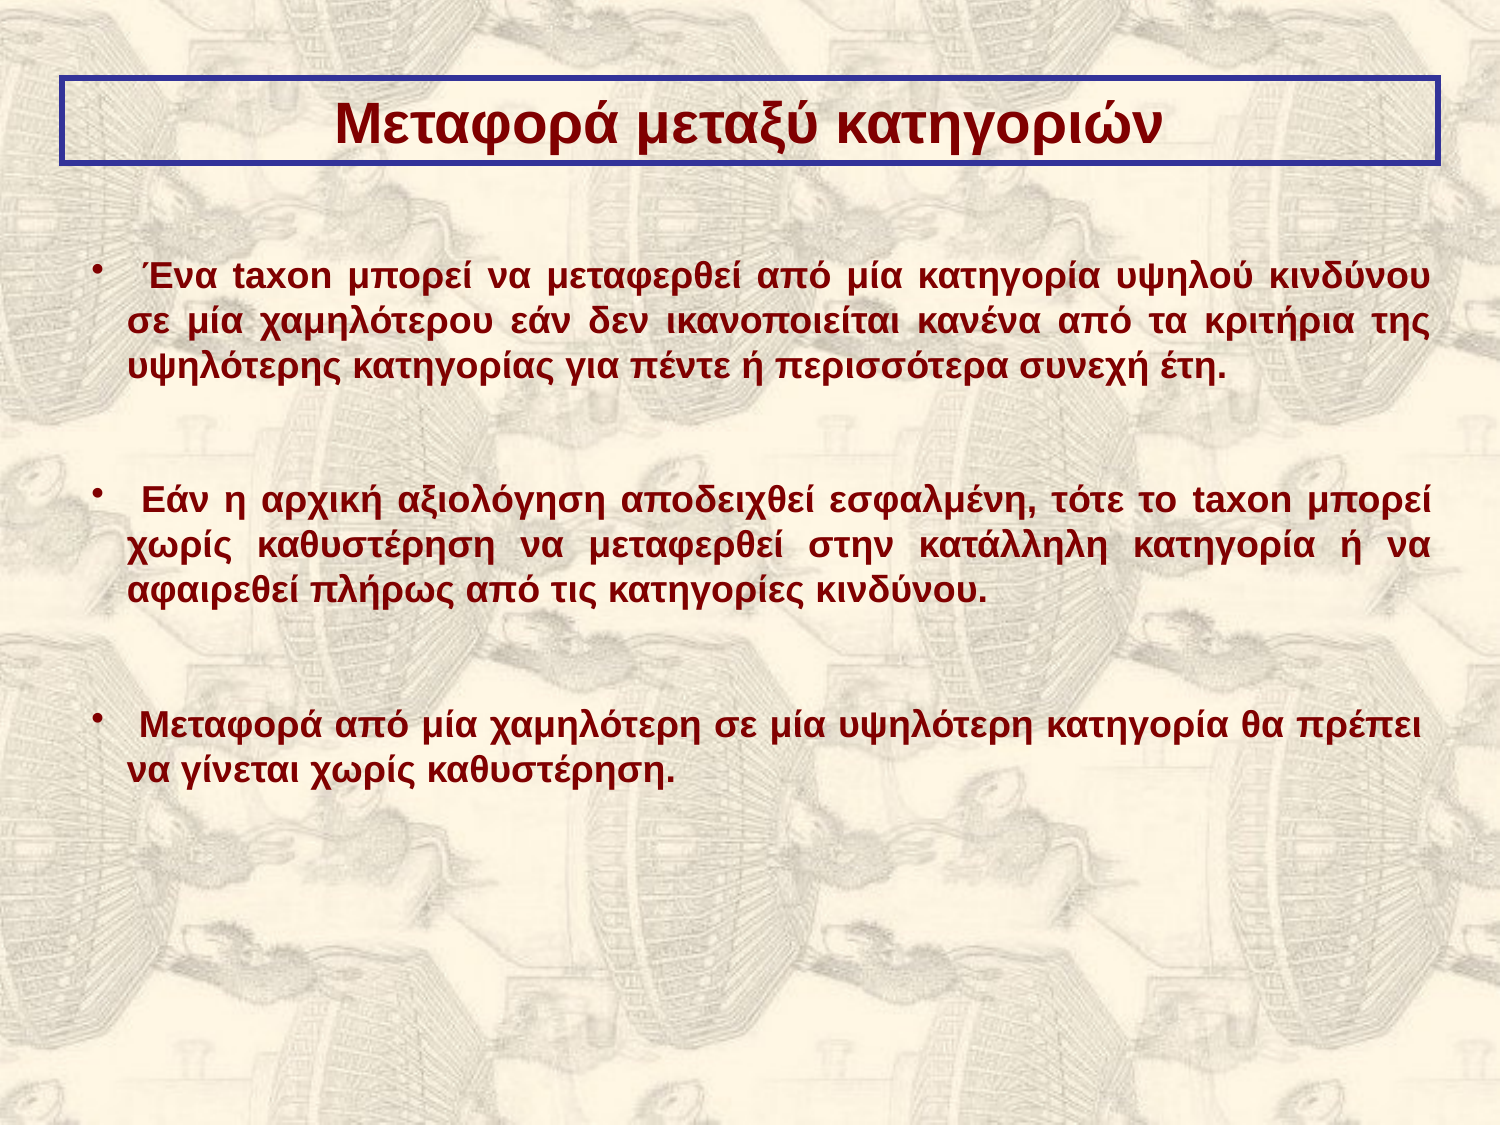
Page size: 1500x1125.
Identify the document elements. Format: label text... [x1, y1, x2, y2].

text_box Εάν η αρχική αξιολόγηση αποδειχθεί εσφαλμένη, τότε το taxon μπορεί χωρίς καθυστέρηση να μεταφερθεί στην κατάλληλη κατηγορία ή να αφαιρεθεί πλήρως από τις κατηγορίες κινδύνου. [76, 468, 1447, 618]
picture [0, 0, 1500, 1125]
text_box Ένα taxon μπορεί να μεταφερθεί από μία κατηγορία υψηλού κινδύνου σε μία χαμηλότερου εάν δεν ικανοποιείται κανένα από τα κριτήρια της υψηλότερης κατηγορίας για πέντε ή περισσότερα συνεχή έτη. [76, 243, 1447, 394]
text_box Μεταφορά μεταξύ κατηγοριών [61, 78, 1438, 163]
text_box Μεταφορά από μία χαμηλότερη σε μία υψηλότερη κατηγορία θα πρέπει να γίνεται χωρίς καθυστέρηση. [76, 692, 1438, 798]
